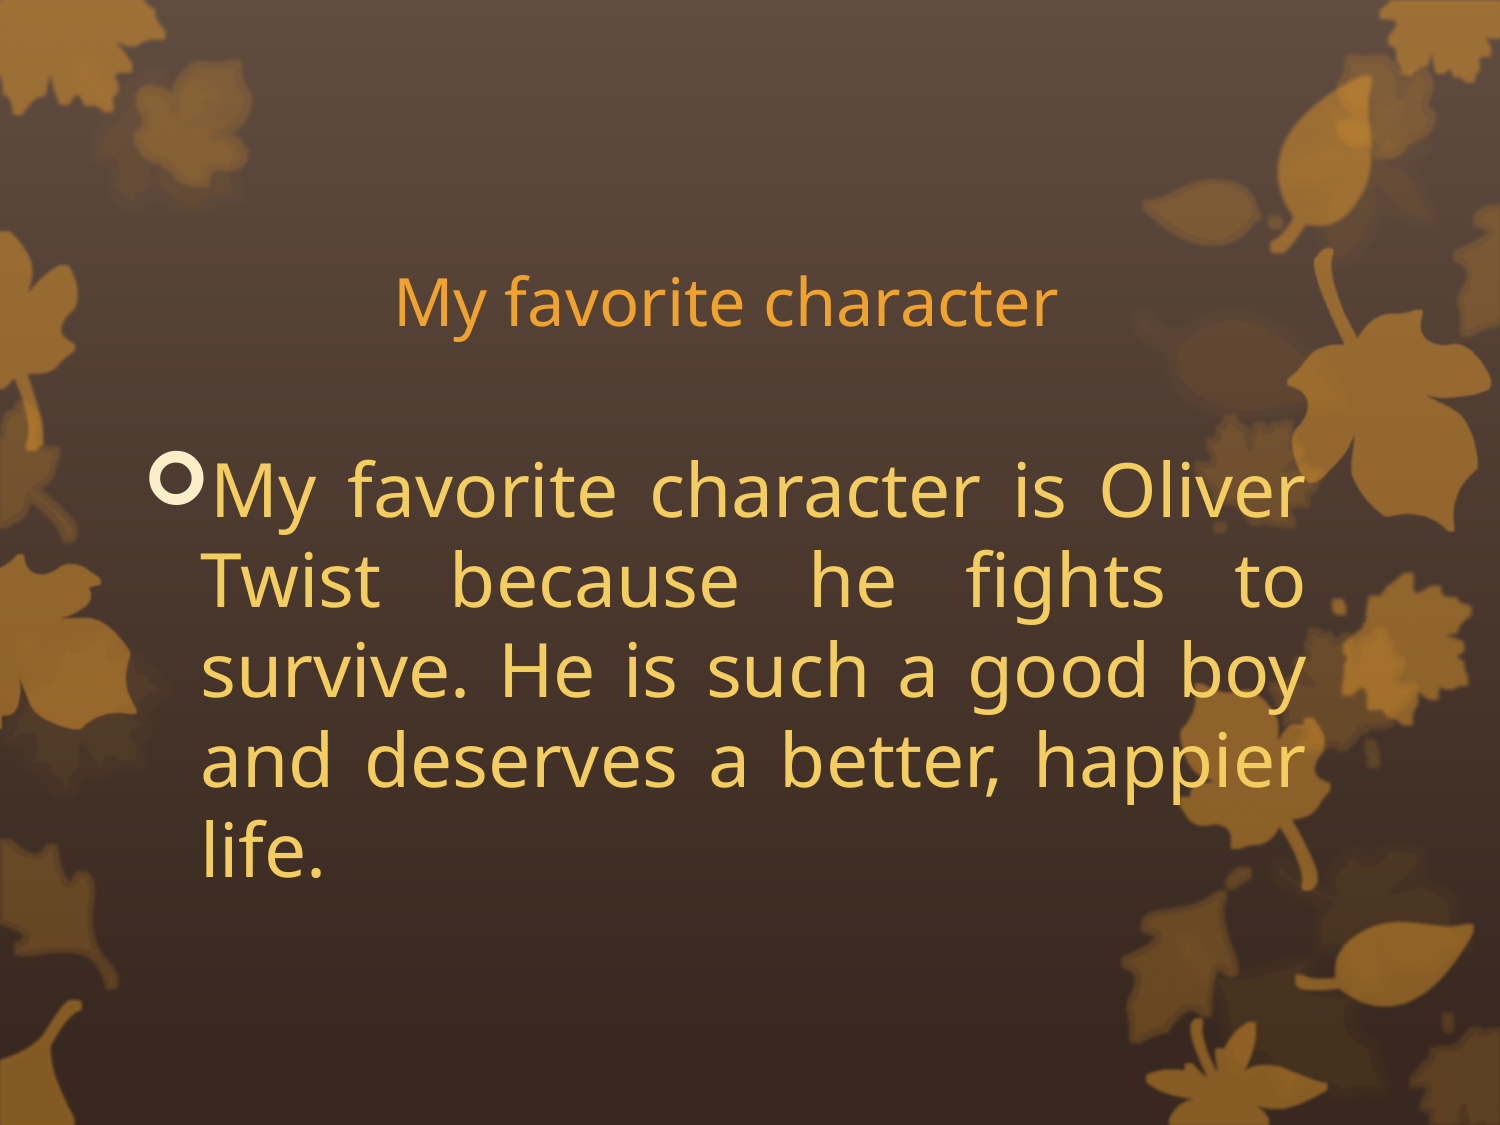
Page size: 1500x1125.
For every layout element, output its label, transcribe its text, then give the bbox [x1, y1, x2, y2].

title My favorite character [187, 152, 1266, 316]
list My favorite character is Oliver Twist because he fights to survive. He is such a good boy and deserves a better, happier life. [128, 316, 1323, 1020]
